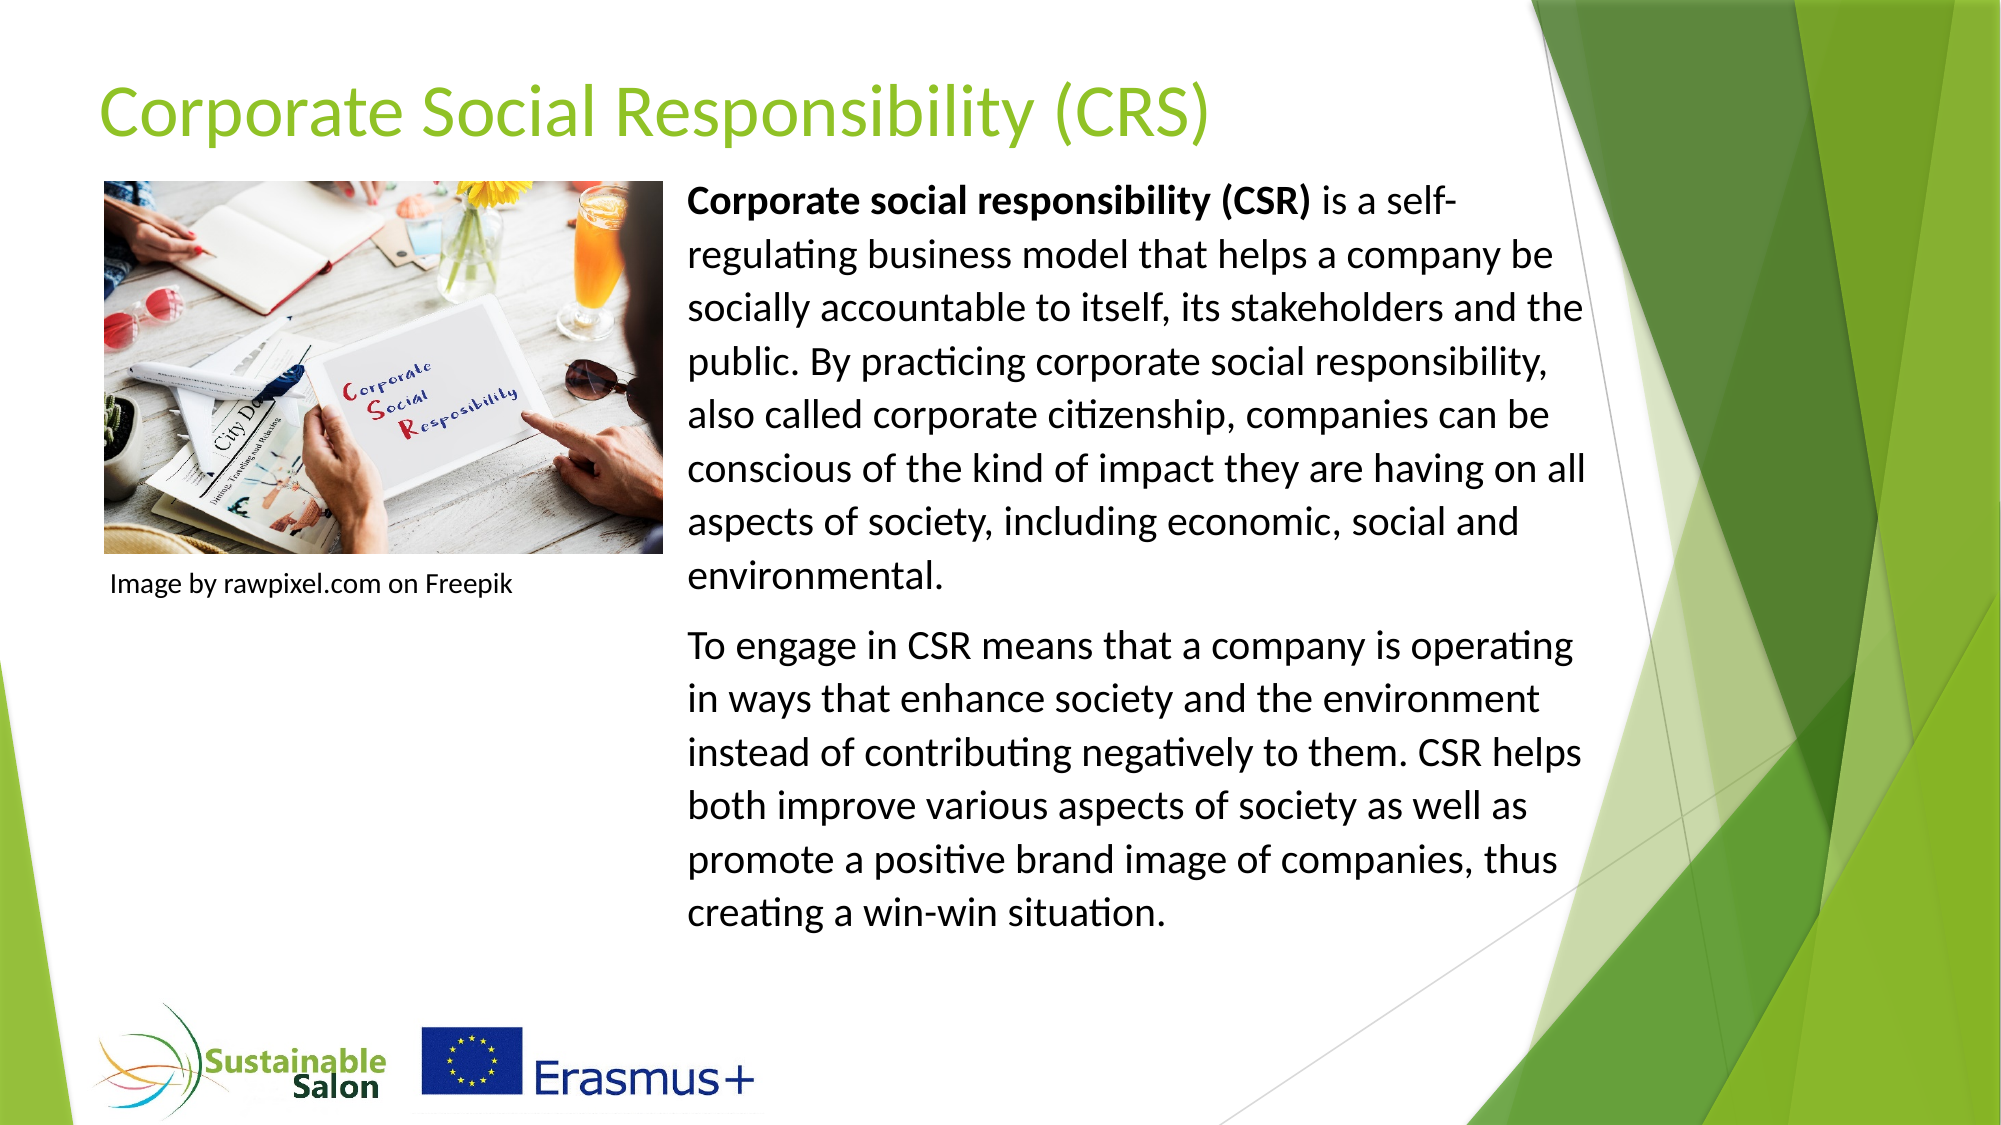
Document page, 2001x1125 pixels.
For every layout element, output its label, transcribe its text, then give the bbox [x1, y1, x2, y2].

picture [87, 998, 392, 1125]
title Corporate Social Responsibility (CRS) [84, 53, 1495, 271]
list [104, 180, 664, 554]
text_box Corporate social responsibility (CSR) is a self-regulating business model that helps a company be socially accountable to itself, its stakeholders and the public. By practicing corporate social responsibility, also called corporate citizenship, companies can be conscious of the kind of impact they are having on all aspects of society, including economic, social and environmental. To engage in CSR means that a company is operating in ways that enhance society and the environment instead of contributing negatively to them. CSR helps both improve various aspects of society as well as promote a positive brand image of companies, thus creating a win-win situation. [672, 162, 1621, 943]
picture [402, 1007, 773, 1114]
text_box Image by rawpixel.com on Freepik [95, 555, 623, 608]
